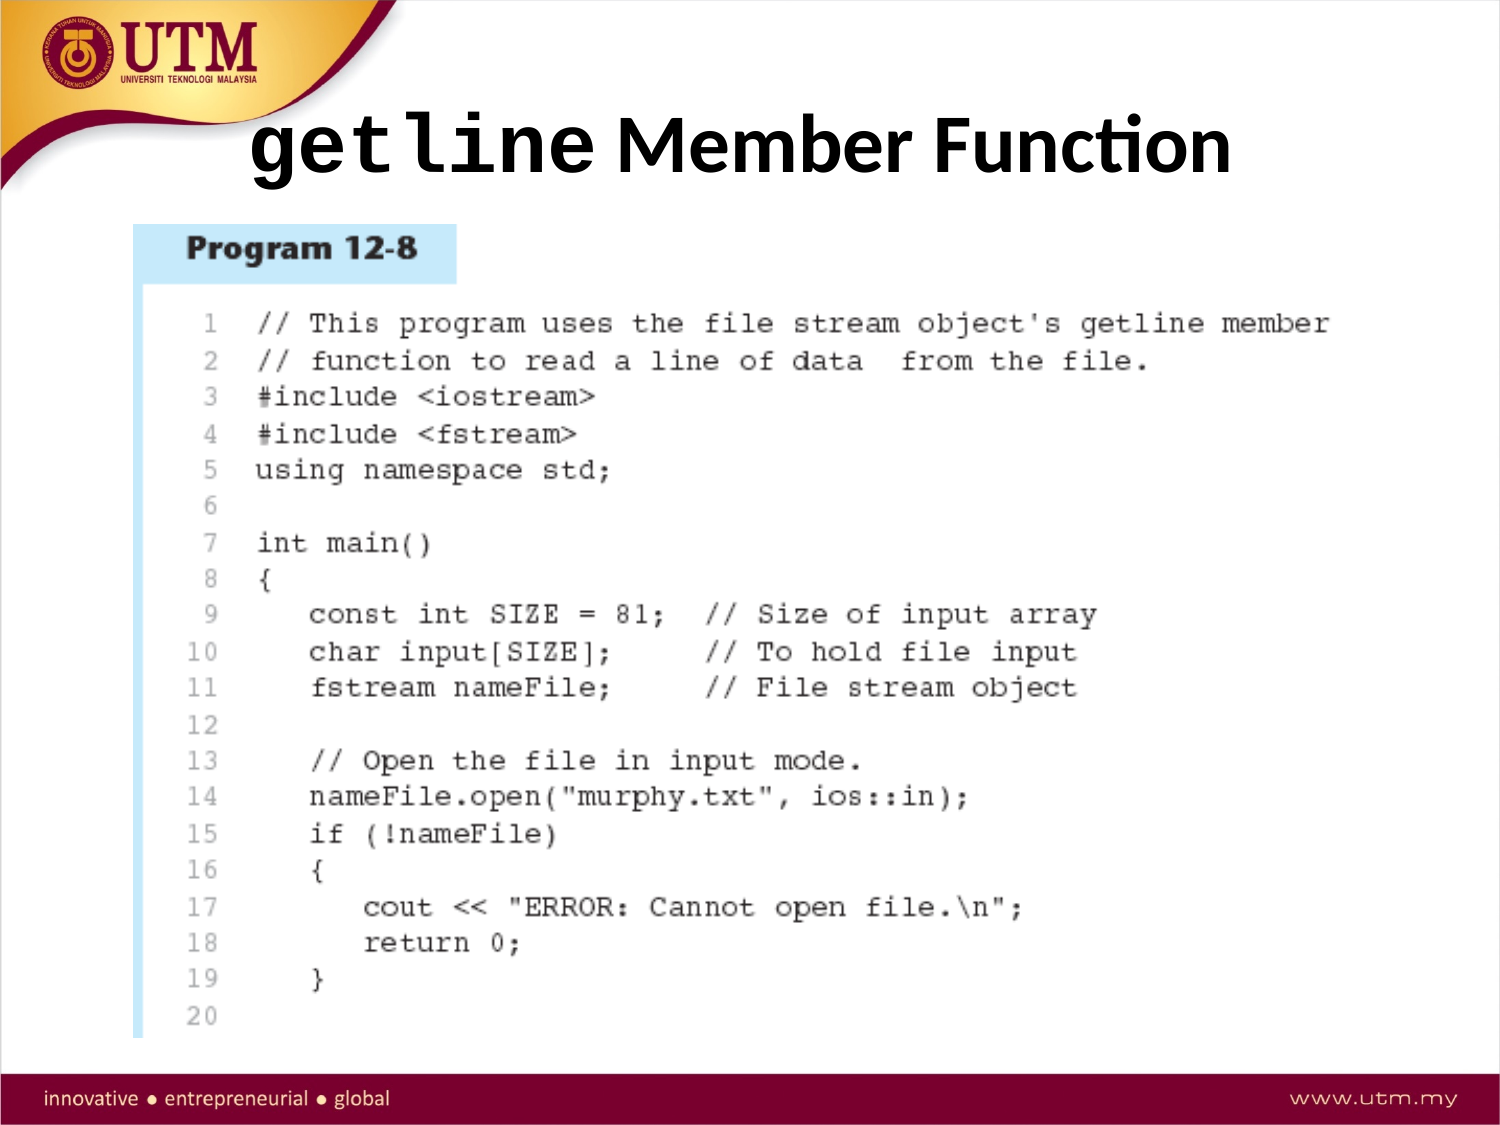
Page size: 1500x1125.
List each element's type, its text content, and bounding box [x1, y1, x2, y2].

picture [0, 0, 1500, 1125]
title getline Member Function [75, 45, 1425, 233]
